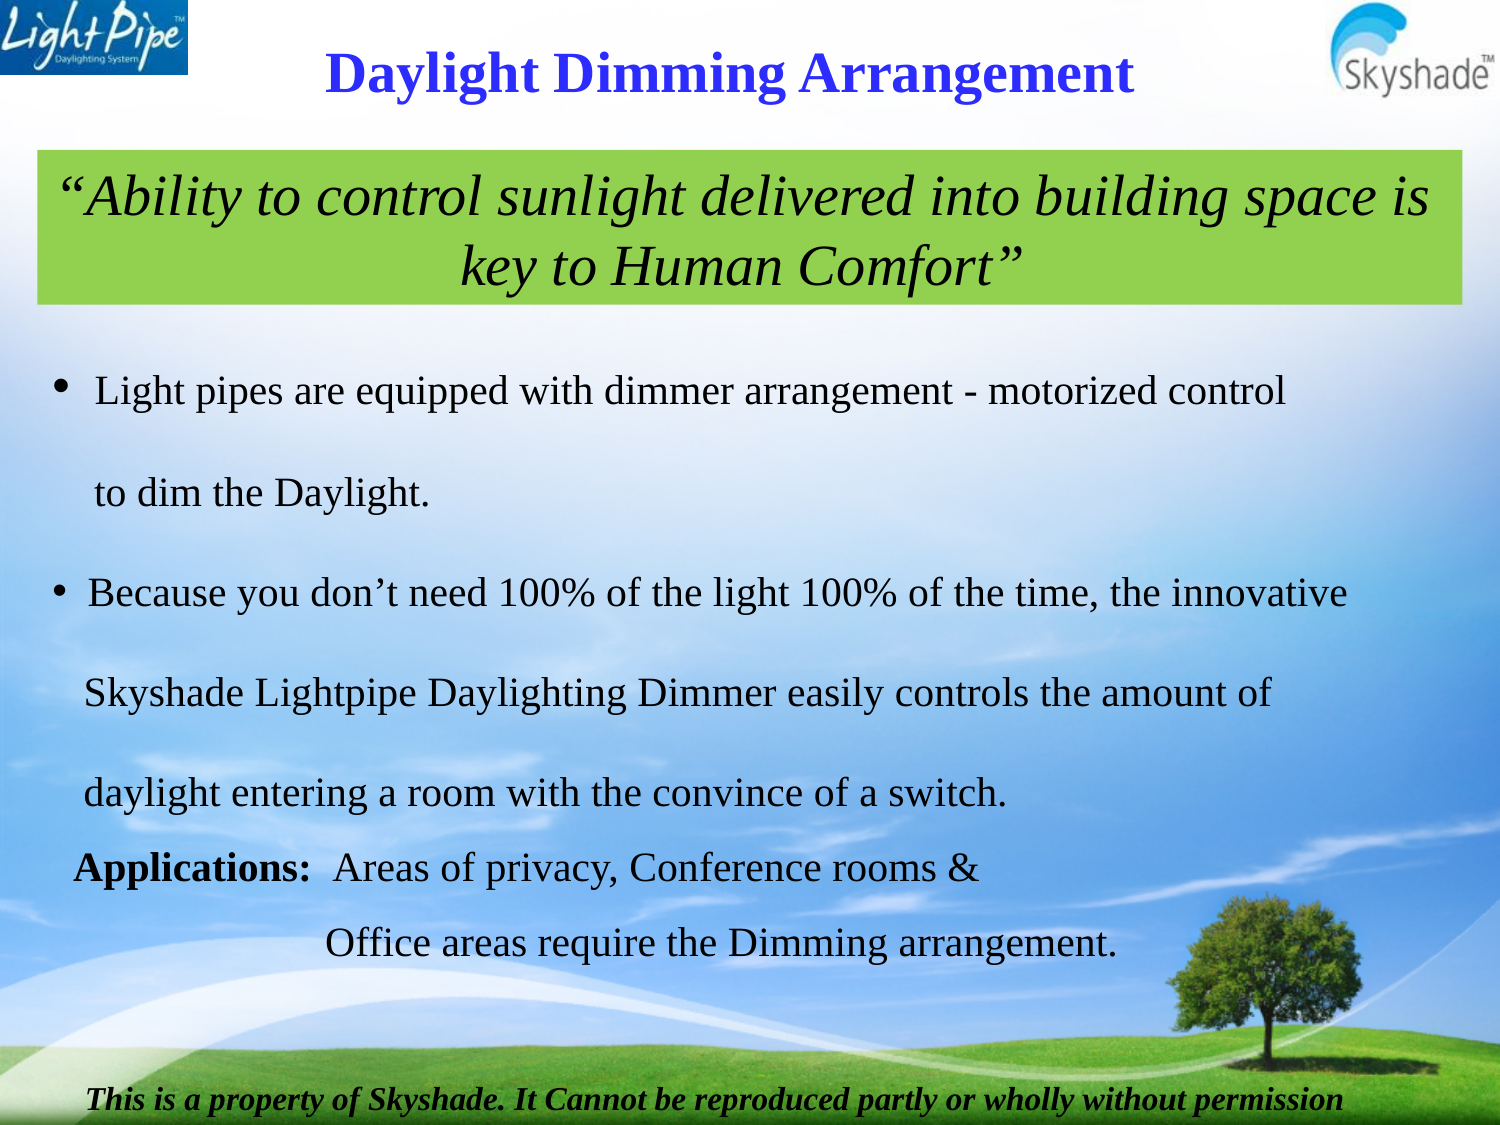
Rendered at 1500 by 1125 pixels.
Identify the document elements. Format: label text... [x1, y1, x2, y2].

text_box Light pipes are equipped with dimmer arrangement - motorized control to dim the Daylight. Because you don’t need 100% of the light 100% of the time, the innovative Skyshade Lightpipe Daylighting Dimmer easily controls the amount of daylight entering a room with the convince of a switch. Applications: Areas of privacy, Conference rooms & Office areas require the Dimming arrangement. [37, 305, 1463, 973]
text_box This is a property of Skyshade. It Cannot be reproduced partly or wholly without permission [70, 1069, 1362, 1125]
picture [0, 0, 1500, 1125]
title Daylight Dimming Arrangement [174, 0, 1301, 138]
text_box “Ability to control sunlight delivered into building space is key to Human Comfort” [37, 149, 1463, 305]
